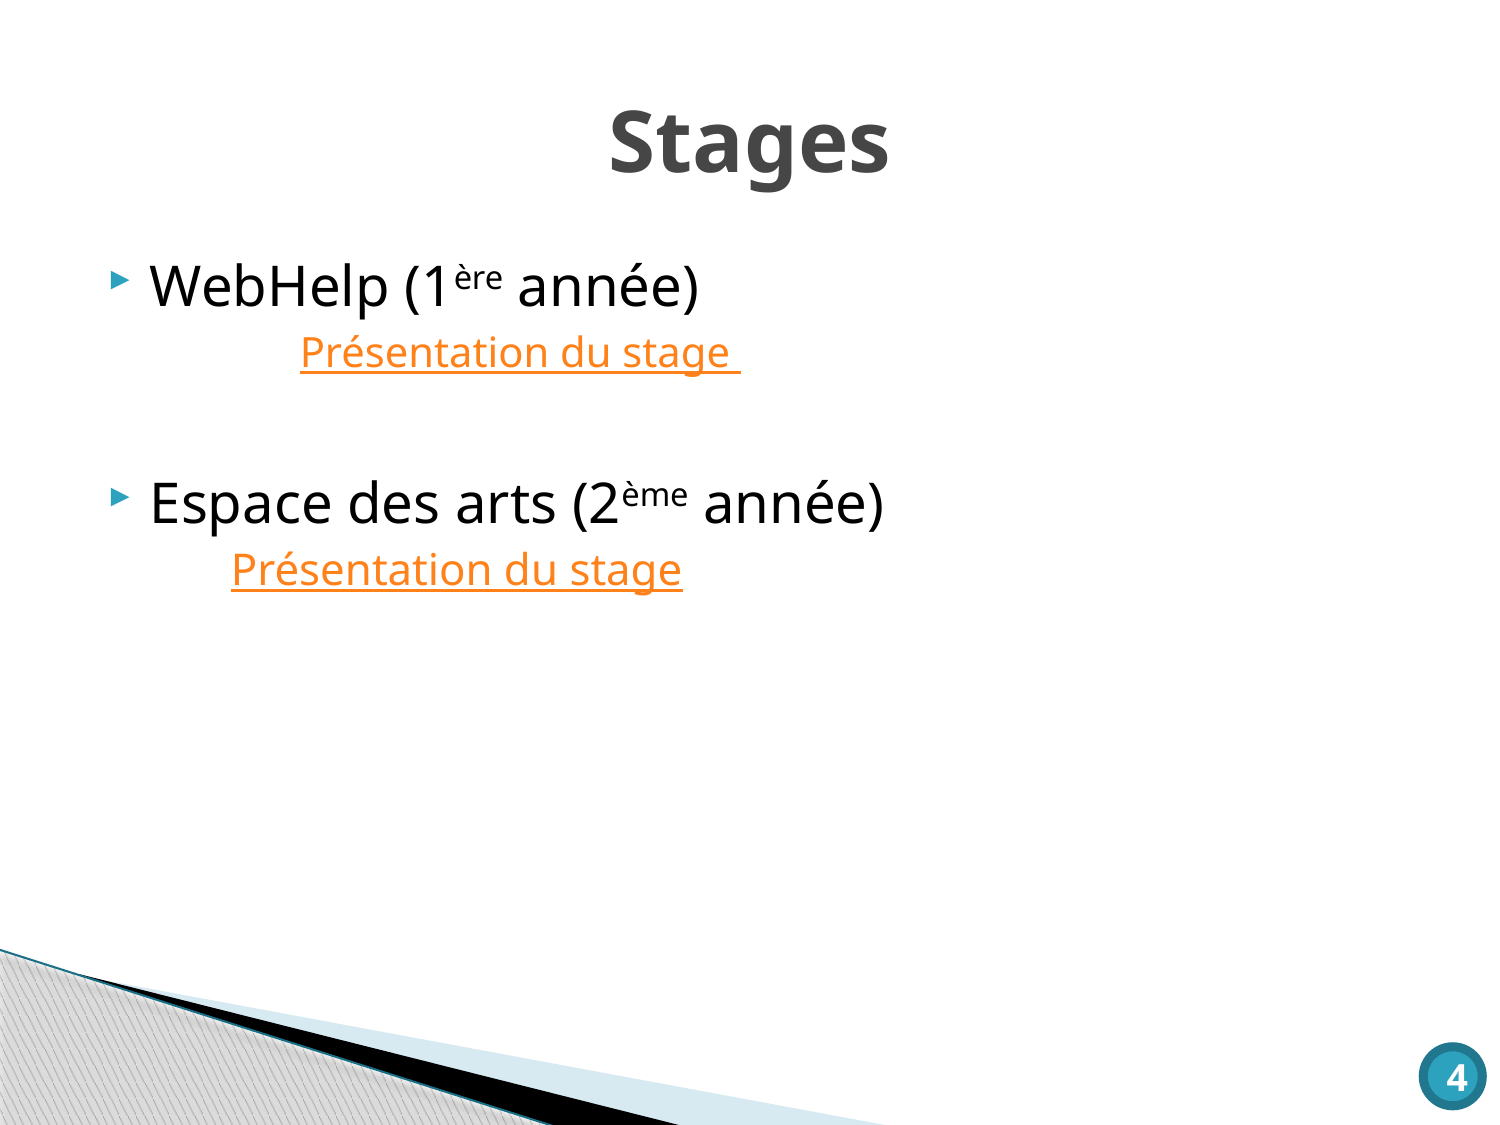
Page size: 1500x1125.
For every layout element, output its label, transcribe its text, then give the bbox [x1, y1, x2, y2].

text_box 4 [1418, 1042, 1487, 1111]
title Stages [75, 45, 1425, 233]
list WebHelp (1ère année) Présentation du stage Espace des arts (2ème année) Présentation du stage [75, 243, 1425, 986]
